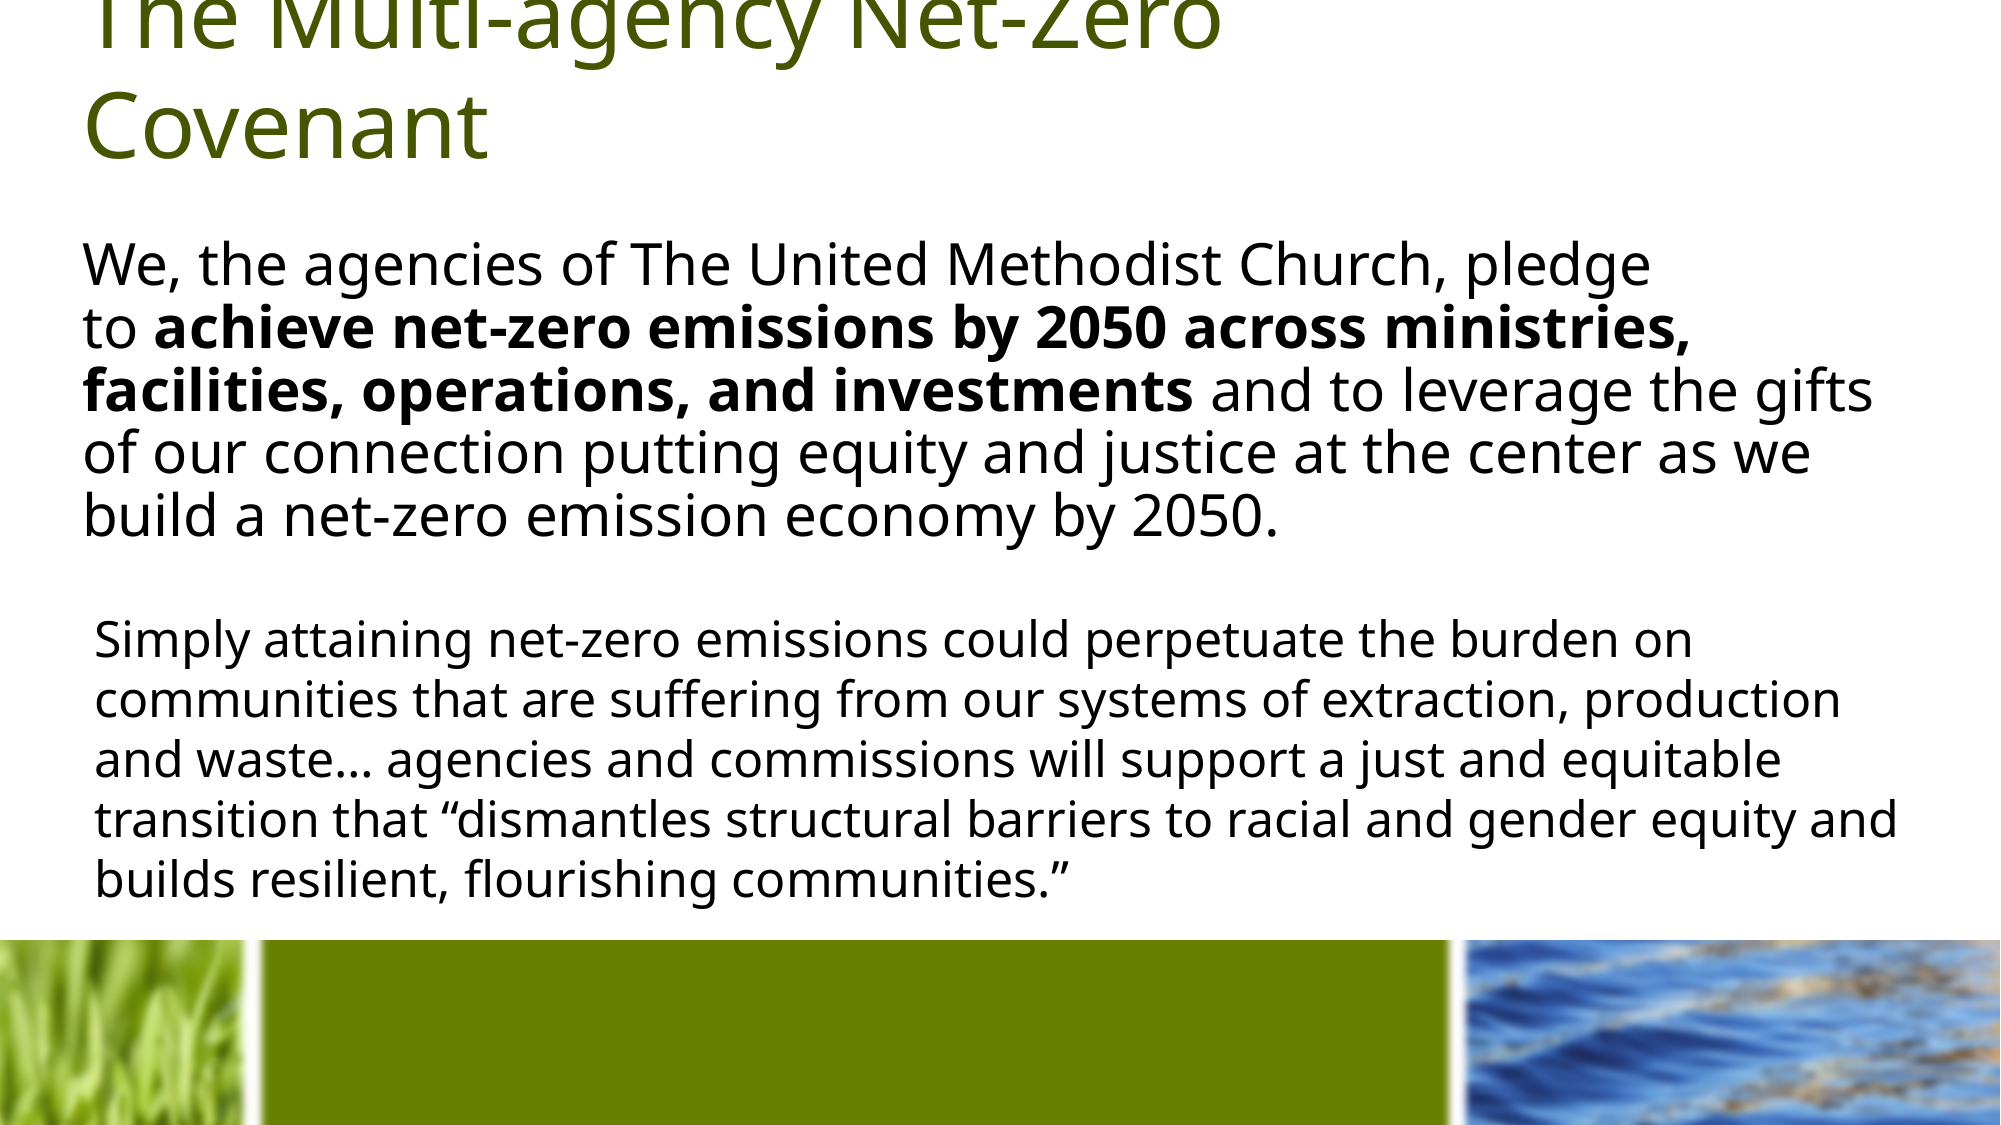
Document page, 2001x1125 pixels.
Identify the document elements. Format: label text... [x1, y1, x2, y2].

title The Multi-agency Net-Zero Covenant [67, 45, 1605, 185]
picture [0, 940, 2000, 1125]
list We, the agencies of The United Methodist Church, pledge to achieve net-zero emissions by 2050 across ministries, facilities, operations, and investments and to leverage the gifts of our connection putting equity and justice at the center as we build a net-zero emission economy by 2050. [67, 227, 1904, 584]
text_box Simply attaining net-zero emissions could perpetuate the burden on communities that are suffering from our systems of extraction, production and waste… agencies and commissions will support a just and equitable transition that “dismantles structural barriers to racial and gender equity and builds resilient, flourishing communities.” [79, 599, 1921, 915]
